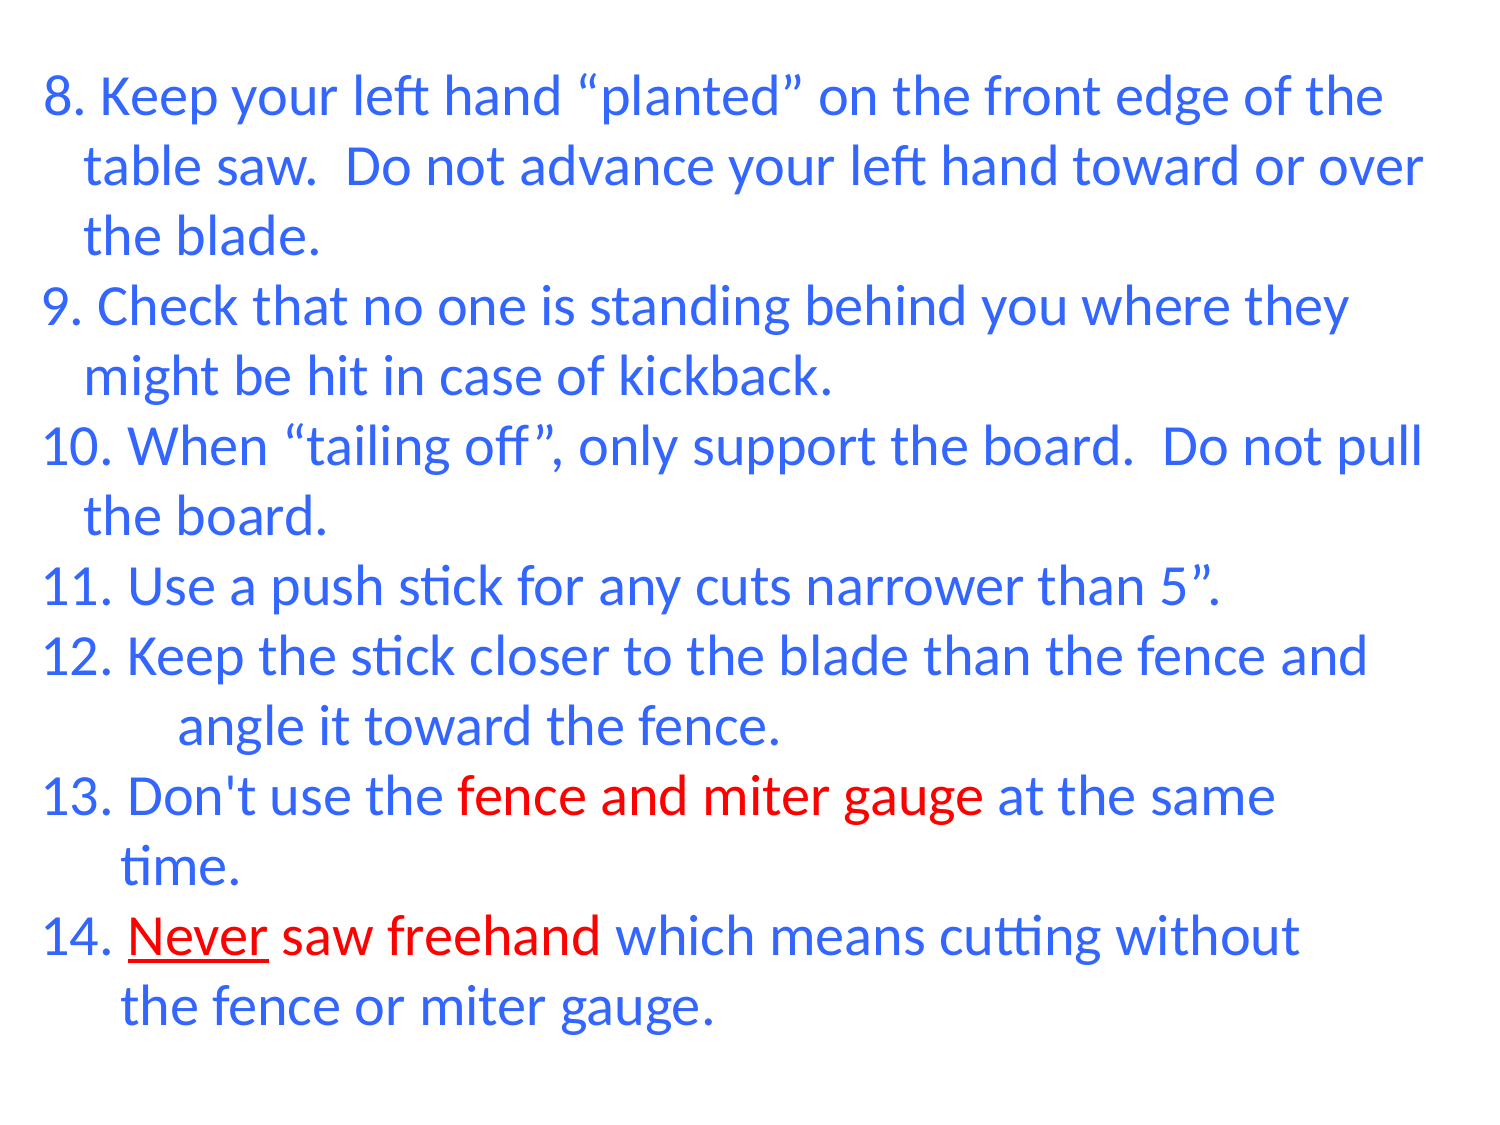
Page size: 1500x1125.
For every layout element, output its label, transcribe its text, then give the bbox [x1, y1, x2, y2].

text_box 8. Keep your left hand “planted” on the front edge of the table saw. Do not advance your left hand toward or over the blade. 9. Check that no one is standing behind you where they might be hit in case of kickback. 10. When “tailing off”, only support the board. Do not pull the board. 11. Use a push stick for any cuts narrower than 5”. 12. Keep the stick closer to the blade than the fence and angle it toward the fence. 13. Don't use the fence and miter gauge at the same time. 14. Never saw freehand which means cutting without the fence or miter gauge. [12, 50, 1488, 1115]
